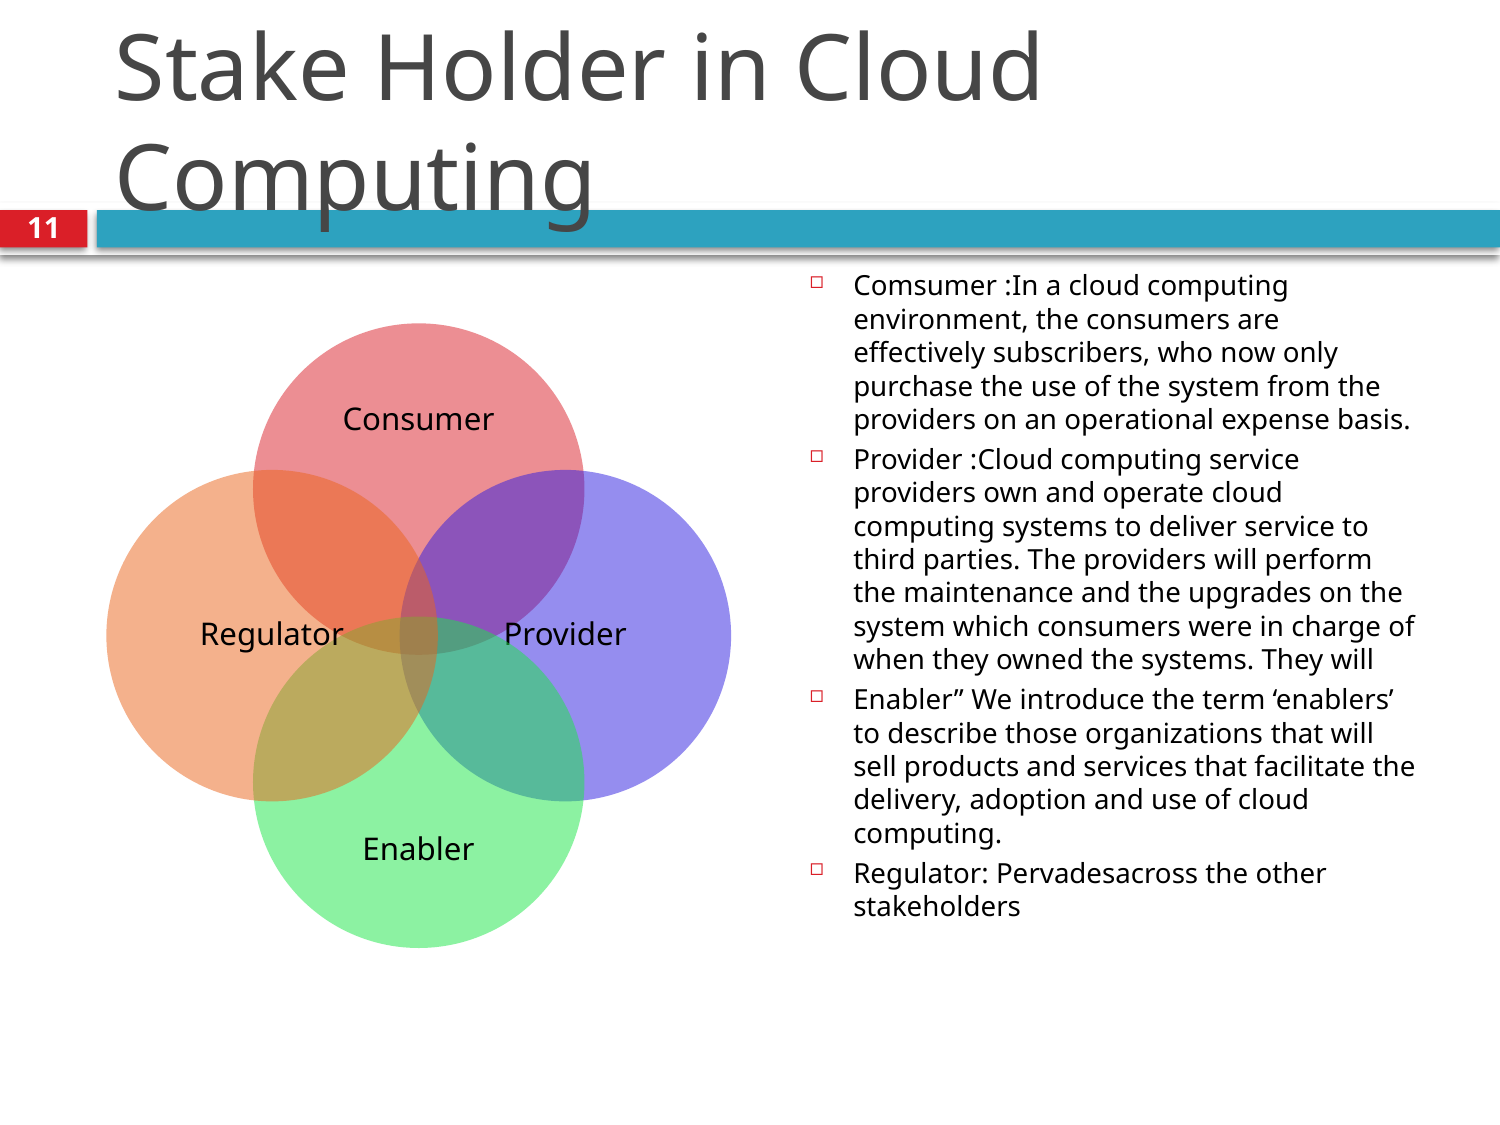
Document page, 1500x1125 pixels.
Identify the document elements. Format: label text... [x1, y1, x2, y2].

title Stake Holder in Cloud Computing [99, 37, 1438, 200]
slide_number 11 [0, 208, 88, 249]
list Comsumer :In a cloud computing environment, the consumers are effectively subscribers, who now only purchase the use of the system from the providers on an operational expense basis. Provider :Cloud computing service providers own and operate cloud computing systems to deliver service to third parties. The providers will perform the maintenance and the upgrades on the system which consumers were in charge of when they owned the systems. They will Enabler” We introduce the term ‘enablers’ to describe those organizations that will sell products and services that facilitate the delivery, adoption and use of cloud computing. Regulator: Pervadesacross the other stakeholders [794, 260, 1433, 1011]
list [99, 260, 738, 1011]
